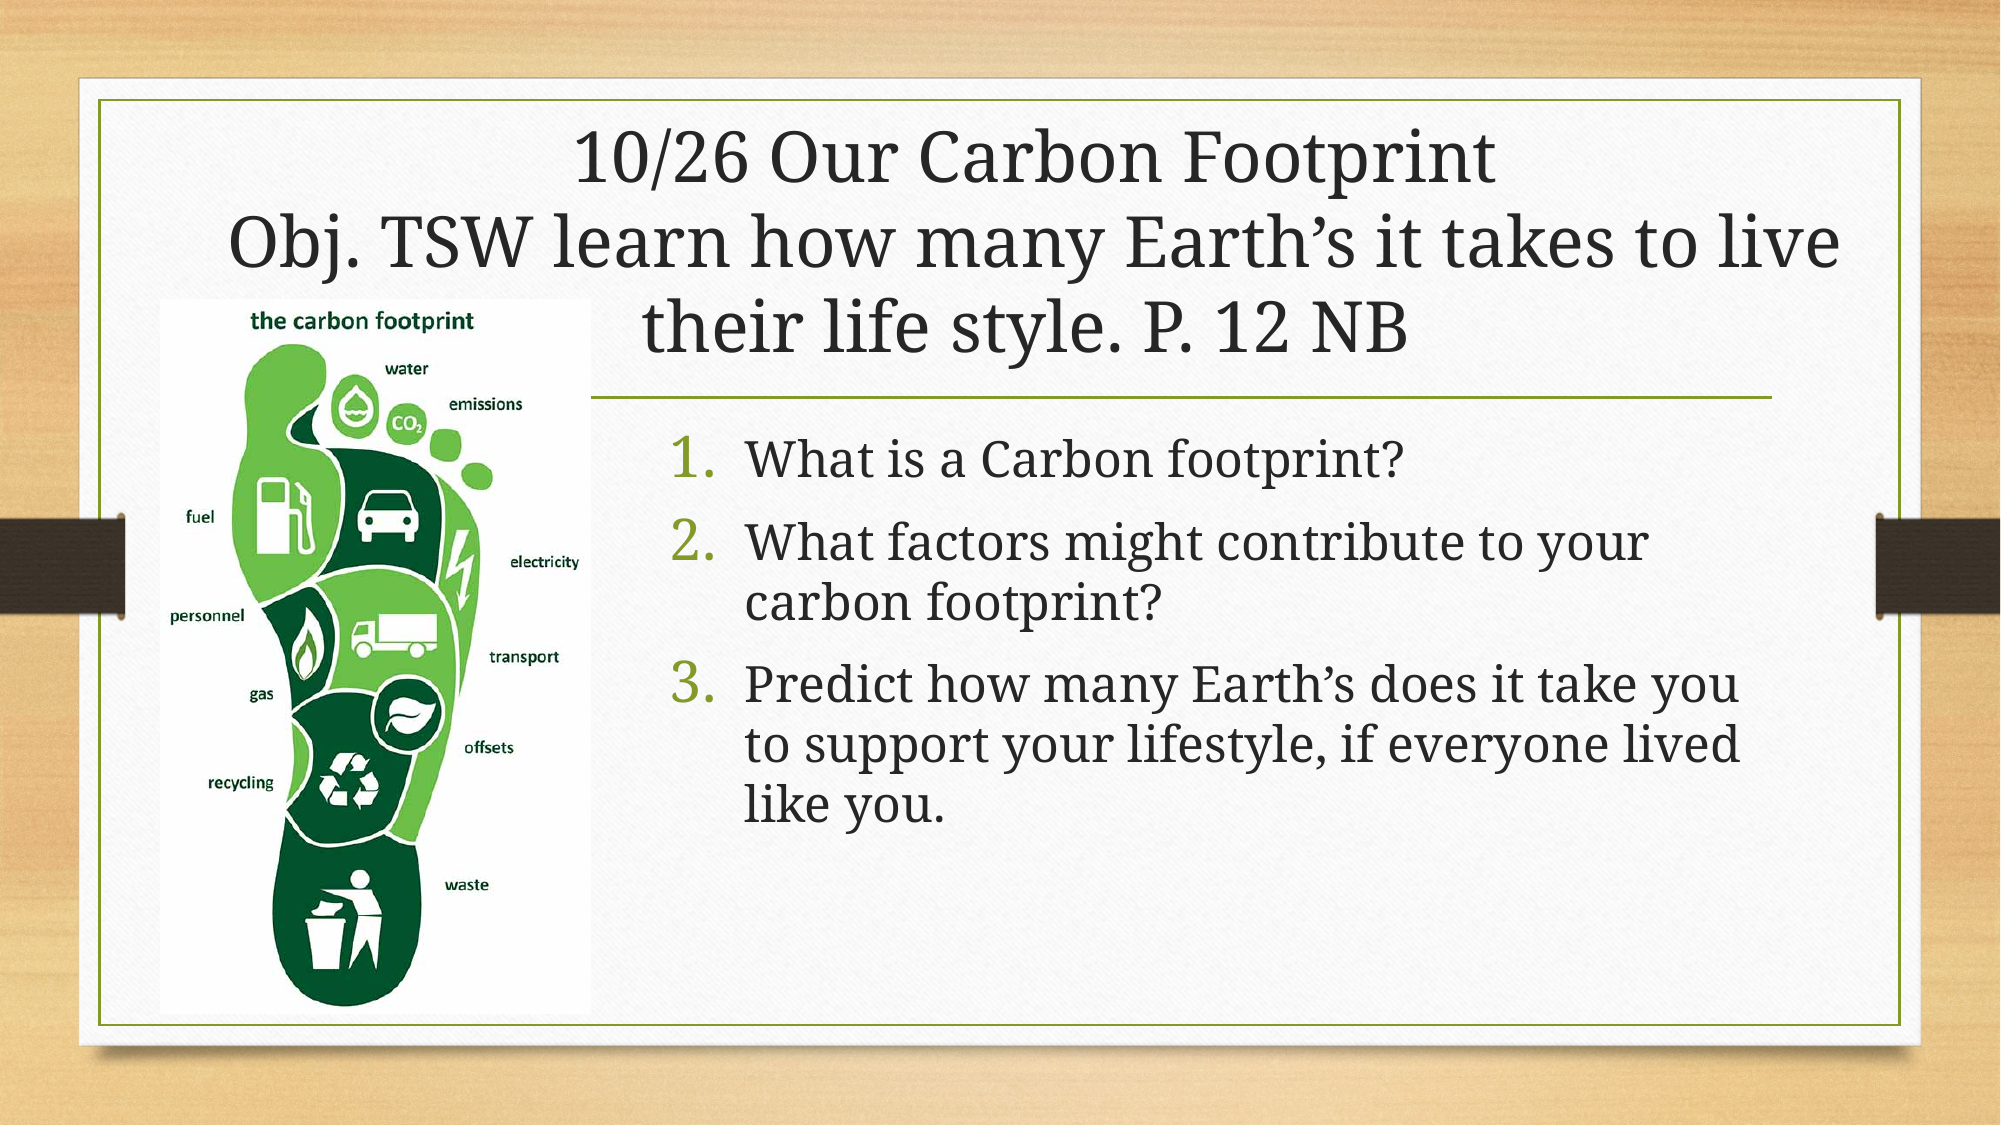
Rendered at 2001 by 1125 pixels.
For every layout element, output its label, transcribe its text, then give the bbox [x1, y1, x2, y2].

picture [0, 0, 2001, 1125]
title 10/26 Our Carbon Footprint Obj. TSW learn how many Earth’s it takes to live their life style. P. 12 NB [212, 103, 1860, 375]
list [160, 299, 591, 1014]
list What is a Carbon footprint? What factors might contribute to your carbon footprint? Predict how many Earth’s does it take you to support your lifestyle, if everyone lived like you. [654, 420, 1788, 963]
